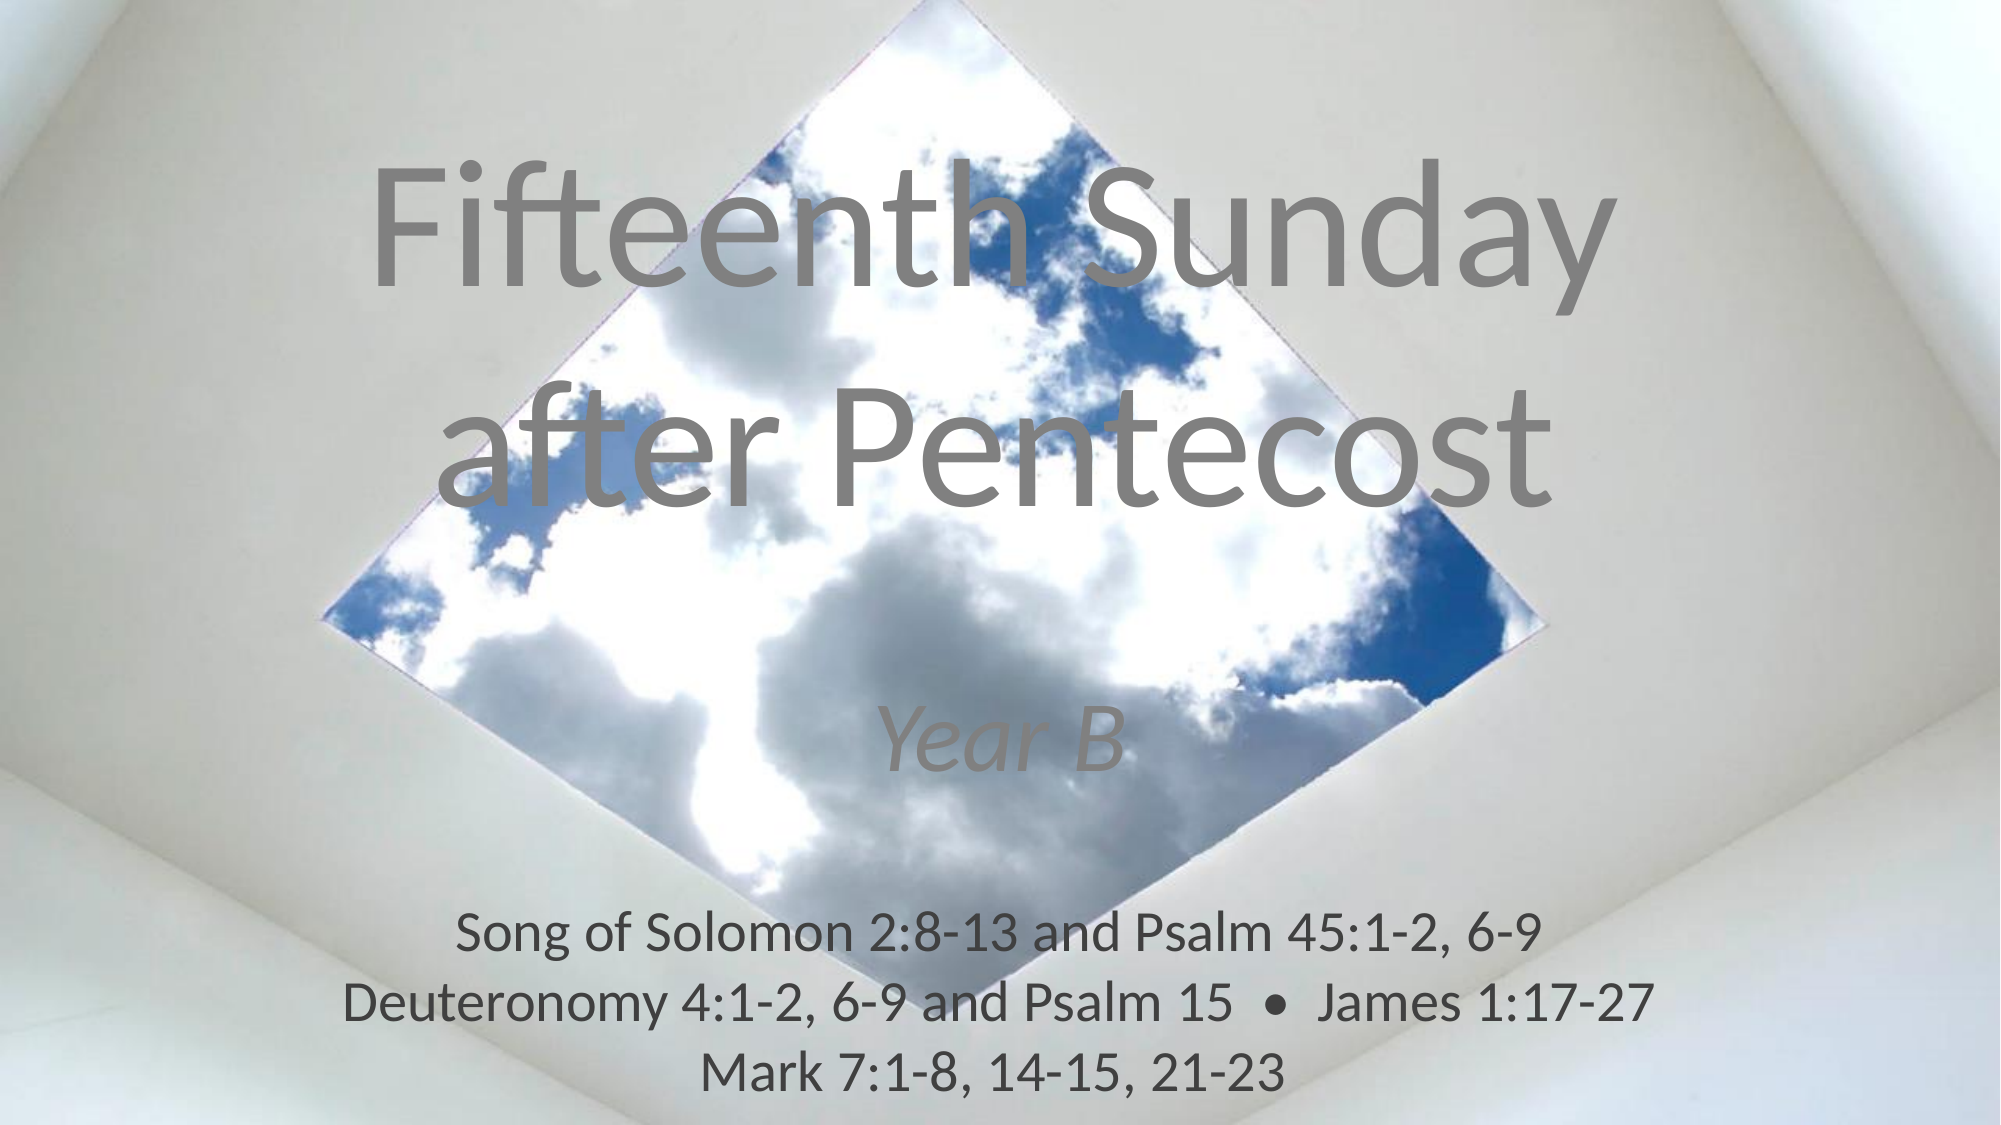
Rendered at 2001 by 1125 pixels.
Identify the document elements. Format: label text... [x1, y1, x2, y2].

title Fifteenth Sunday after Pentecost [300, 183, 1688, 463]
text_box Song of Solomon 2:8-13 and Psalm 45:1-2, 6-9 Deuteronomy 4:1-2, 6-9 and Psalm 15 • James 1:17-27 Mark 7:1-8, 14-15, 21-23 [324, 885, 1688, 1110]
picture [0, 0, 2001, 1125]
subtitle Year B [474, 662, 1525, 800]
